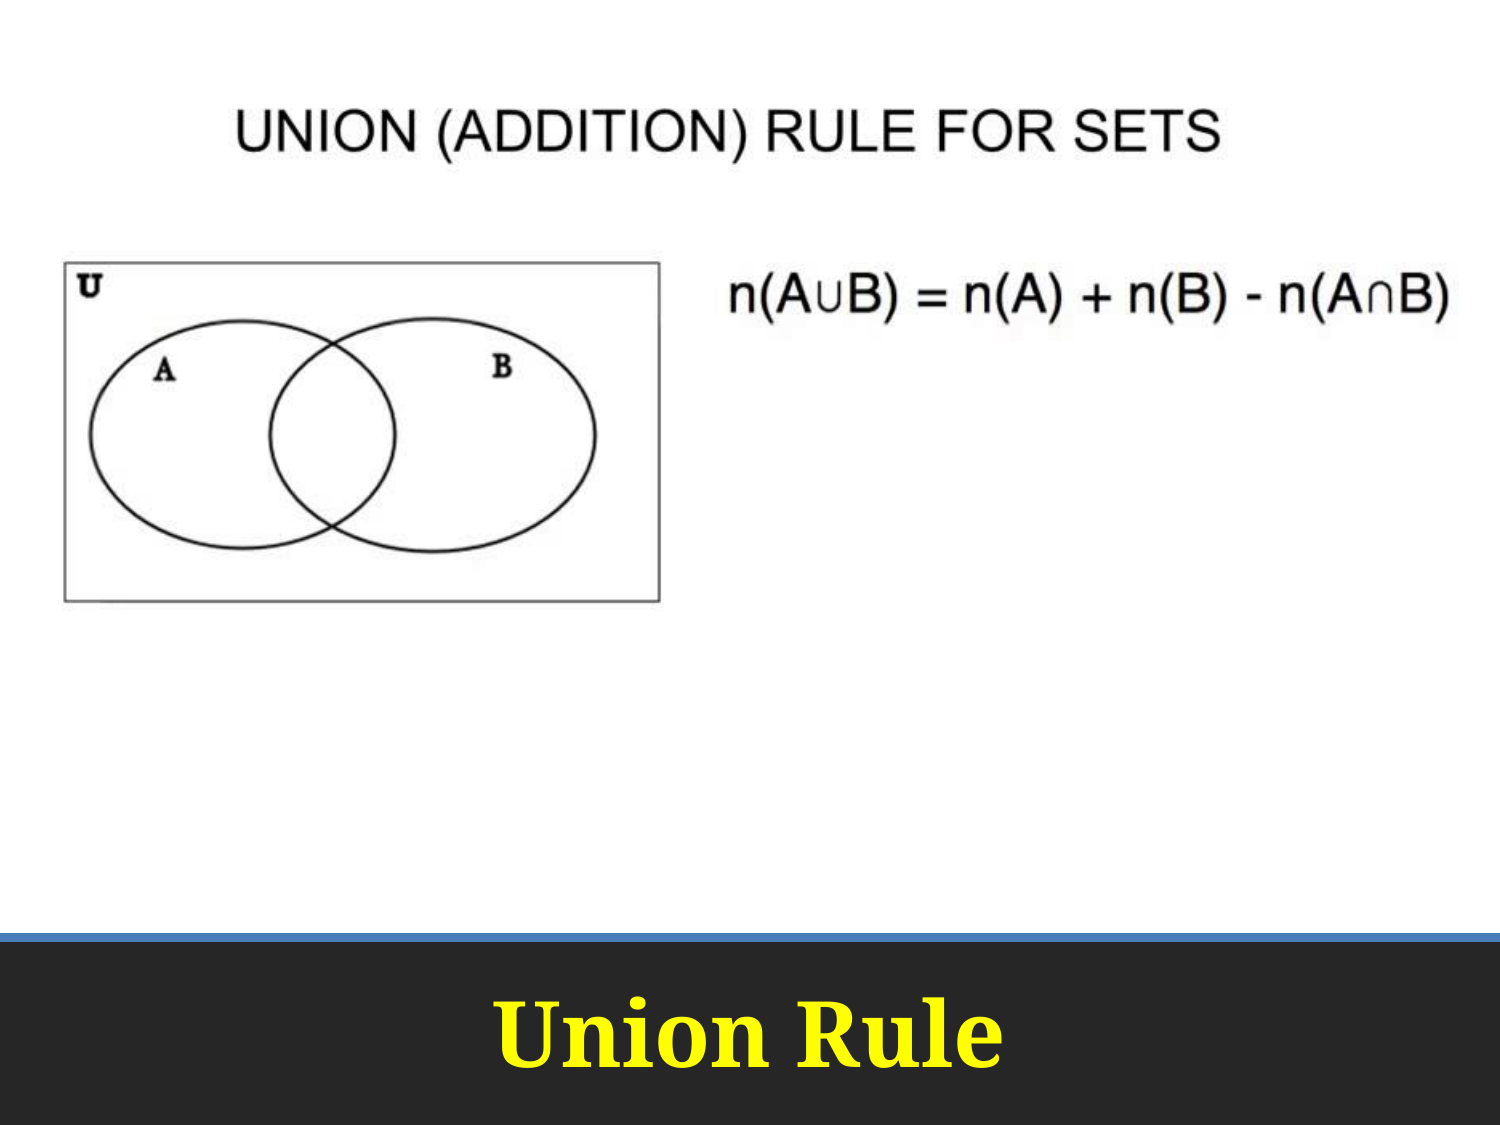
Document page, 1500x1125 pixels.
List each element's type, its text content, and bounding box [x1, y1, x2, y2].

title Union Rule [75, 937, 1425, 1125]
picture [29, 86, 1471, 621]
